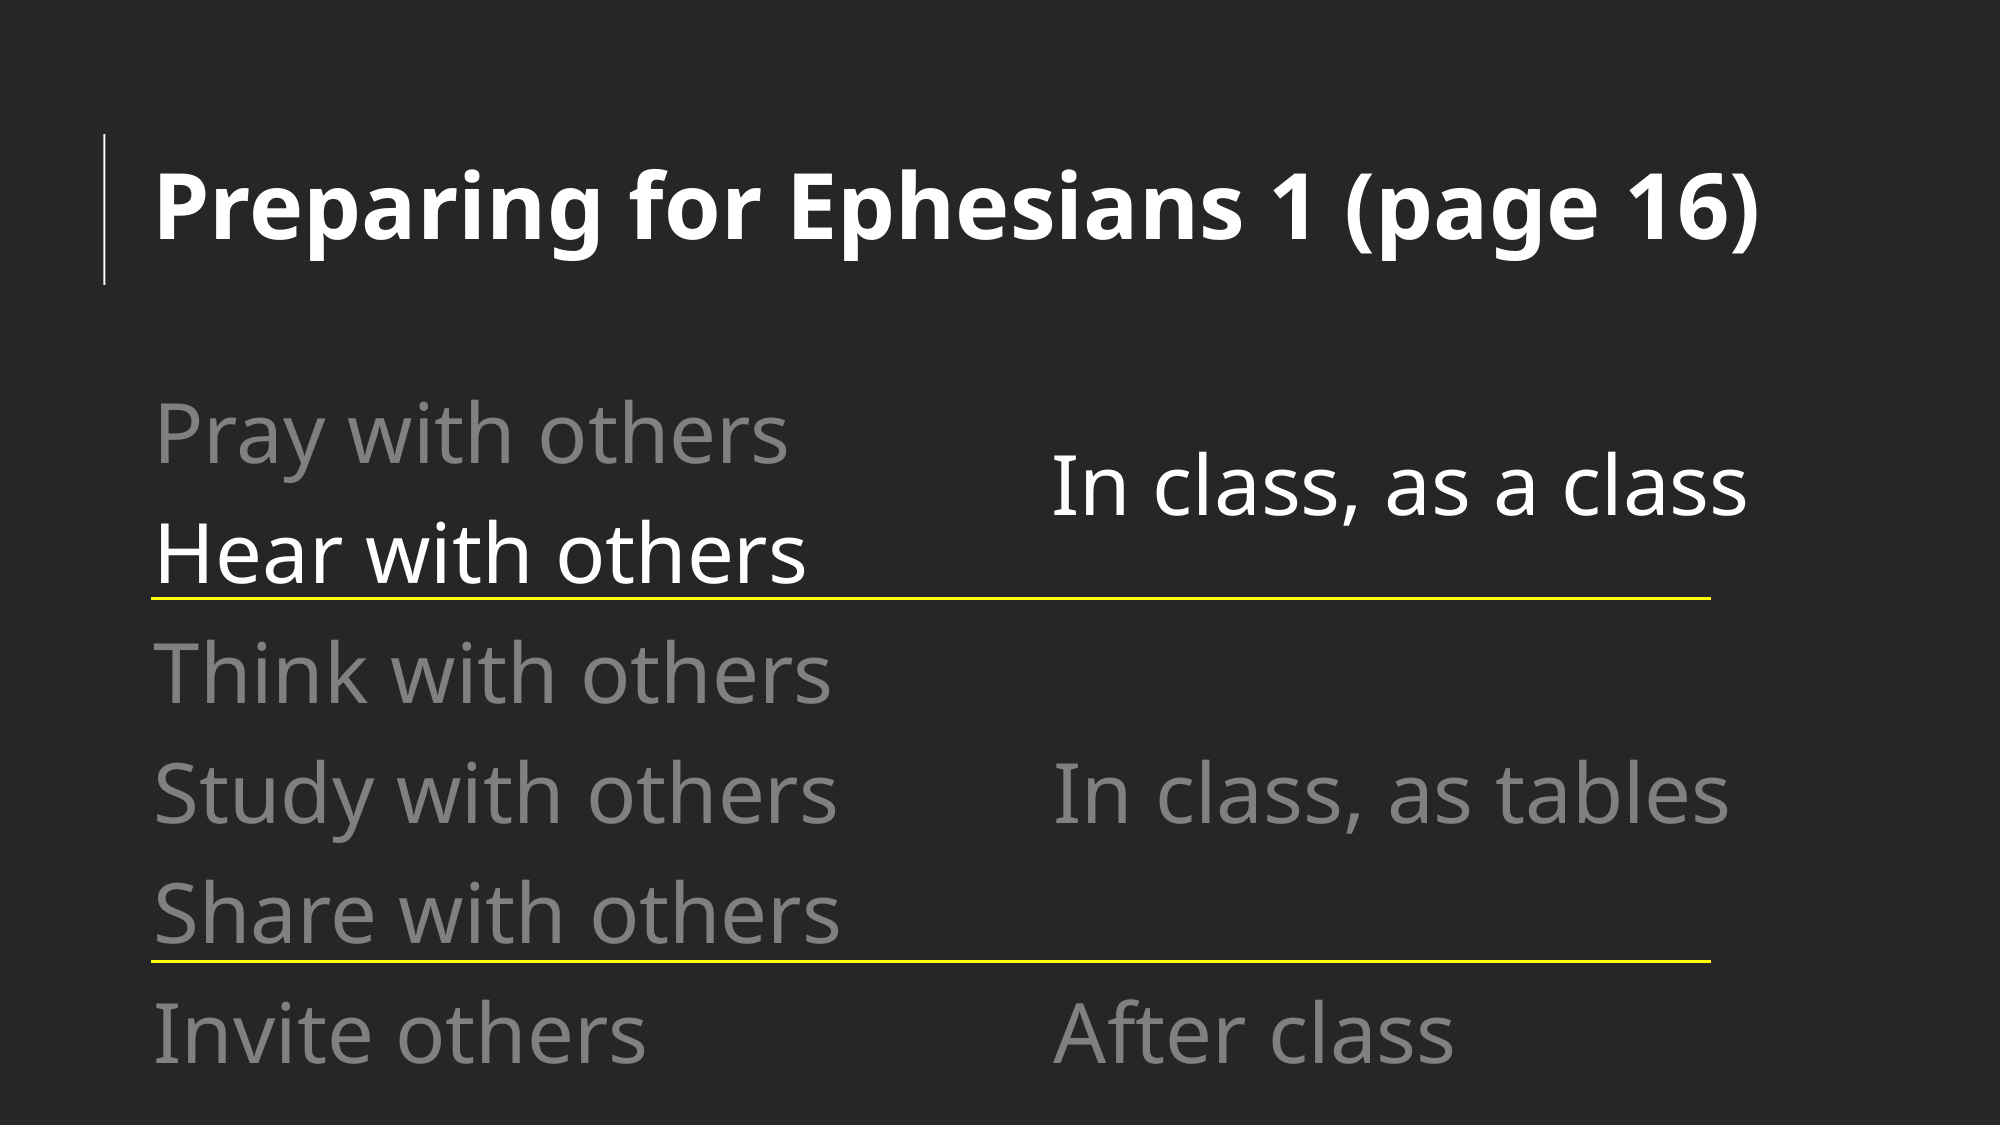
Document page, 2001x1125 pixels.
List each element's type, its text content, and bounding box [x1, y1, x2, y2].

title Preparing for Ephesians 1 (page 16) [137, 101, 2000, 319]
picture [102, 134, 107, 285]
text_box In class, as a class [1035, 435, 1781, 542]
list Pray with others Hear with others Think with others Study with others In class, as tables Share with others Invite others After class [137, 352, 1863, 1014]
